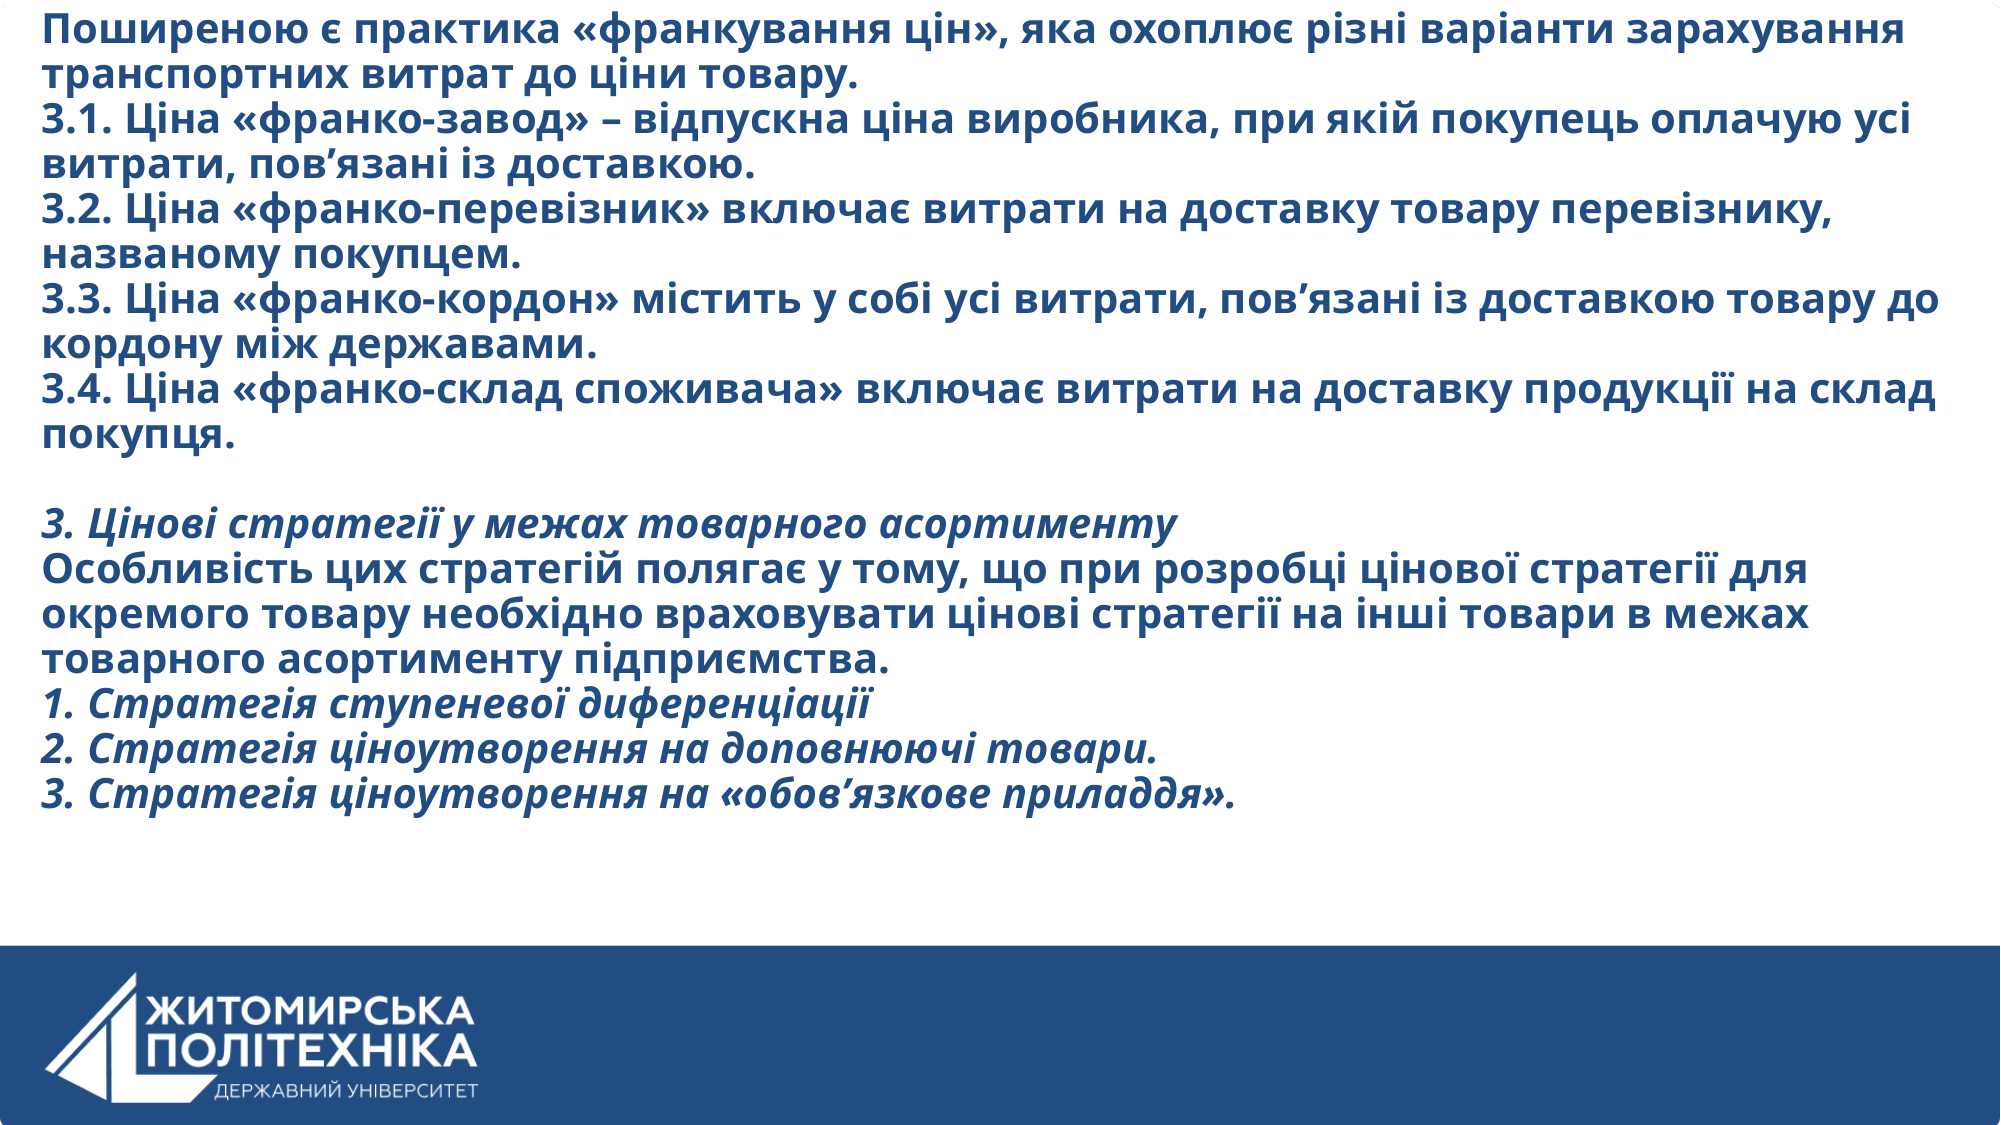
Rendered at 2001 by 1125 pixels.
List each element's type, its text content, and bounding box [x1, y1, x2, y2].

list Поширеною є практика «франкування цін», яка охоплює різні варіанти зарахування транспортних витрат до ціни товару. 3.1. Ціна «франко-завод» – відпускна ціна виробника, при якій покупець оплачую усі витрати, пов’язані із доставкою. 3.2. Ціна «франко-перевізник» включає витрати на доставку товару перевізнику, названому покупцем. 3.3. Ціна «франко-кордон» містить у собі усі витрати, пов’язані із доставкою товару до кордону між державами. 3.4. Ціна «франко-склад споживача» включає витрати на доставку продукції на склад покупця. 3. Цінові стратегії у межах товарного асортименту Особливість цих стратегій полягає у тому, що при розробці цінової стратегії для окремого товару необхідно враховувати цінові стратегії на інші товари в межах товарного асортименту підприємства. 1. Стратегія ступеневої диференціації 2. Стратегія ціноутворення на доповнюючі товари. 3. Стратегія ціноутворення на «обов’язкове приладдя». [26, 0, 1972, 908]
picture [0, 3, 2000, 1125]
